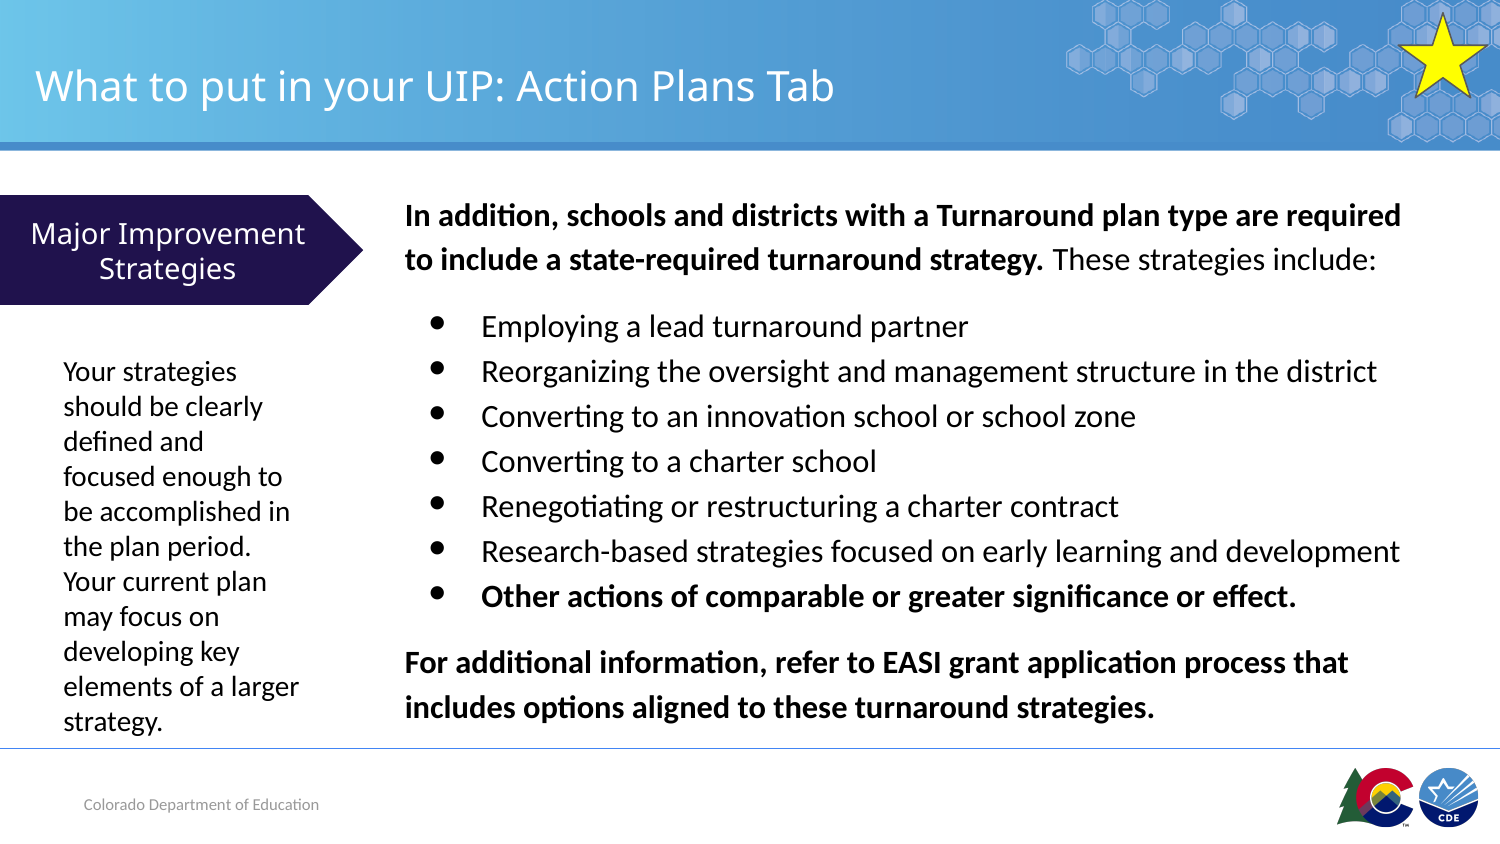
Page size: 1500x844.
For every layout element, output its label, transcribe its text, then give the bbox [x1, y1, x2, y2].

text_box [1398, 12, 1488, 98]
title What to put in your UIP: Action Plans Tab [34, 37, 1433, 132]
list In addition, schools and districts with a Turnaround plan type are required to include a state-required turnaround strategy. These strategies include: Employing a lead turnaround partner Reorganizing the oversight and management structure in the district Converting to an innovation school or school zone Converting to a charter school Renegotiating or restructuring a charter contract Research-based strategies focused on early learning and development Other actions of comparable or greater significance or effect. For additional information, refer to EASI grant application process that includes options aligned to these turnaround strategies. [404, 187, 1433, 737]
picture [0, 0, 1500, 151]
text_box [0, 194, 364, 724]
picture [1336, 767, 1479, 828]
